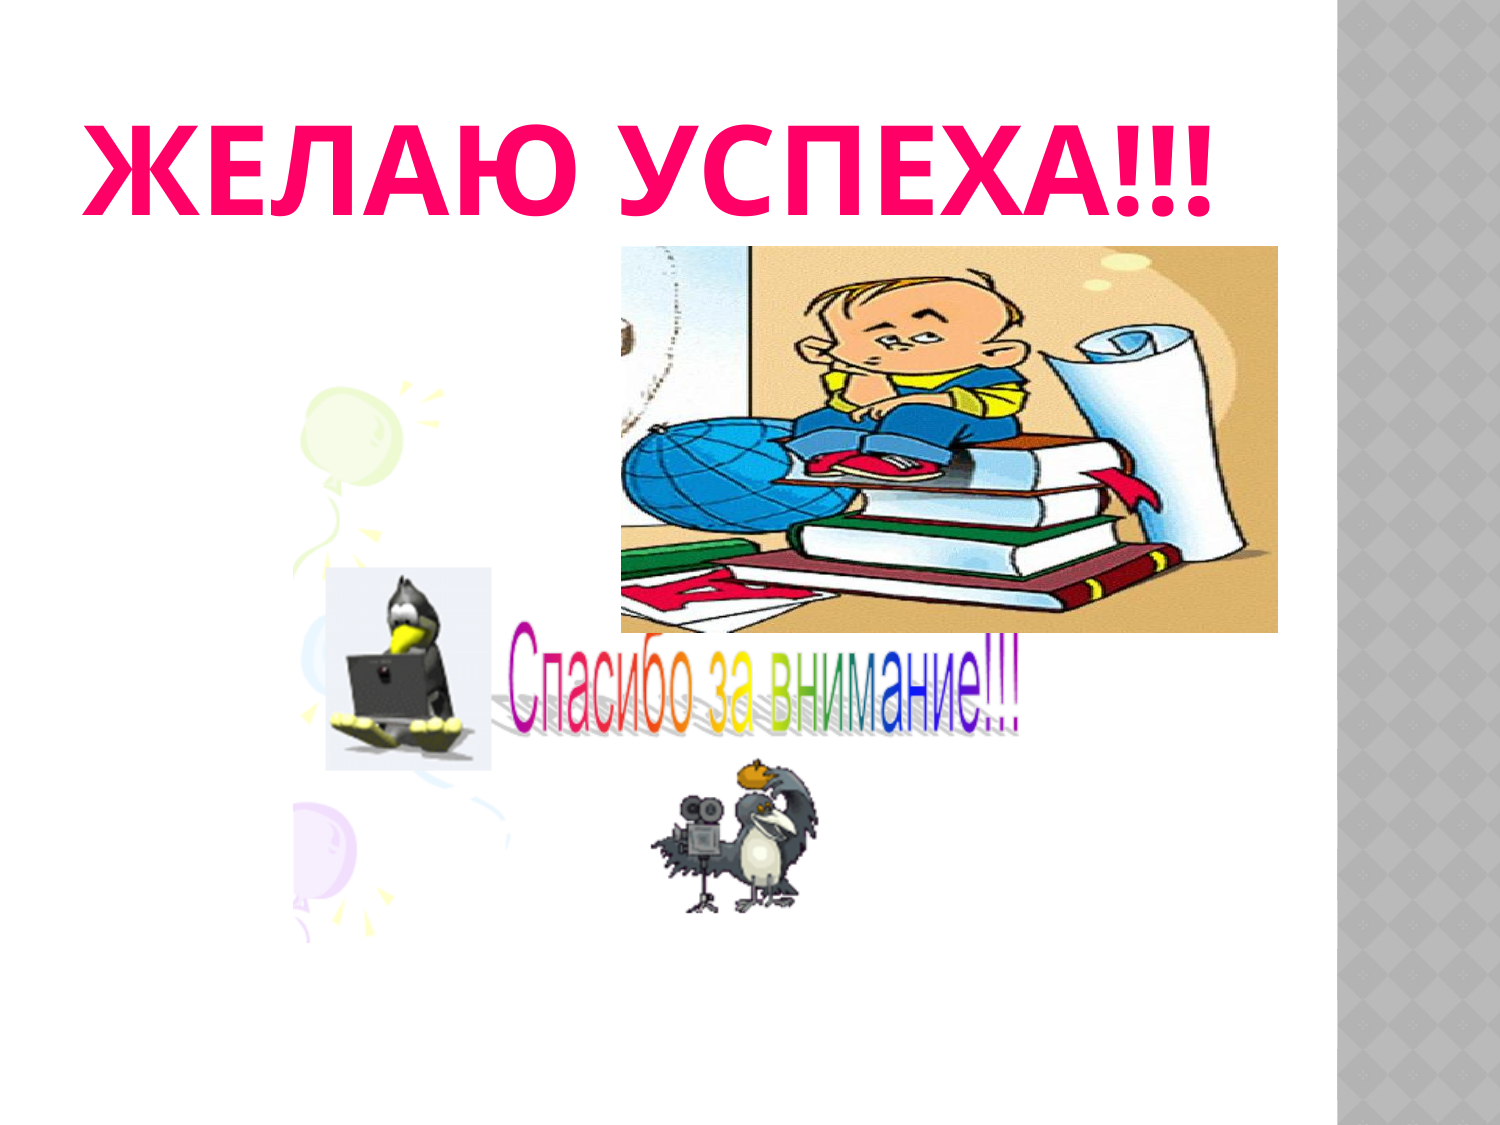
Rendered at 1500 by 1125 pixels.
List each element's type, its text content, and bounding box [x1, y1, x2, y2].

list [293, 379, 1045, 944]
title Желаю успеха!!! [75, 52, 1263, 240]
picture [620, 245, 1278, 634]
